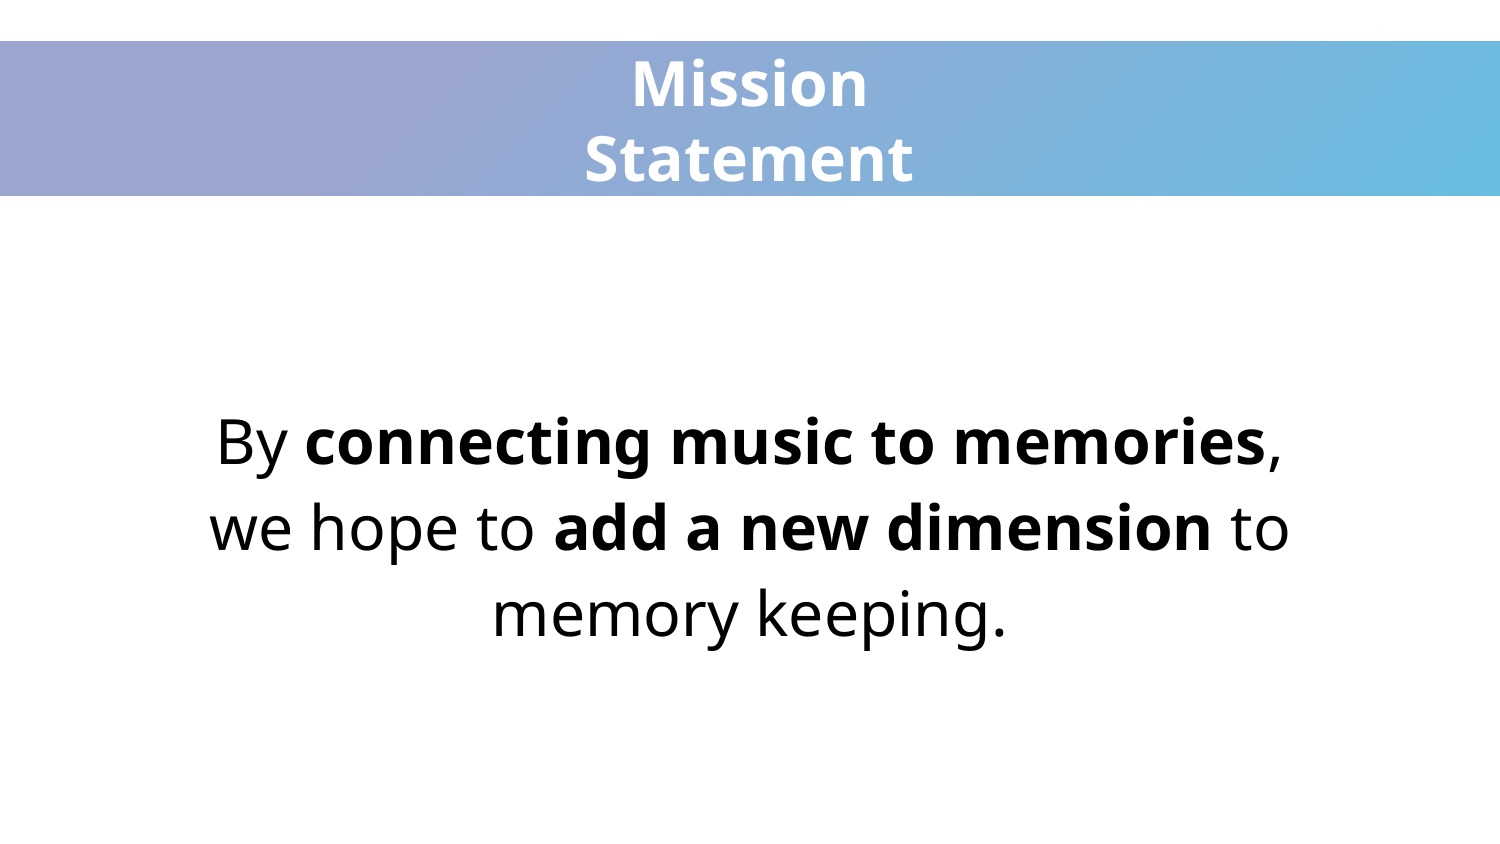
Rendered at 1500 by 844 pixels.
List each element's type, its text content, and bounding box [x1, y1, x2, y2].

text_box [0, 41, 469, 196]
text_box Mission Statement [469, 41, 1031, 196]
text_box By connecting music to memories, we hope to add a new dimension to memory keeping. [161, 196, 1339, 844]
text_box [1031, 41, 1500, 196]
